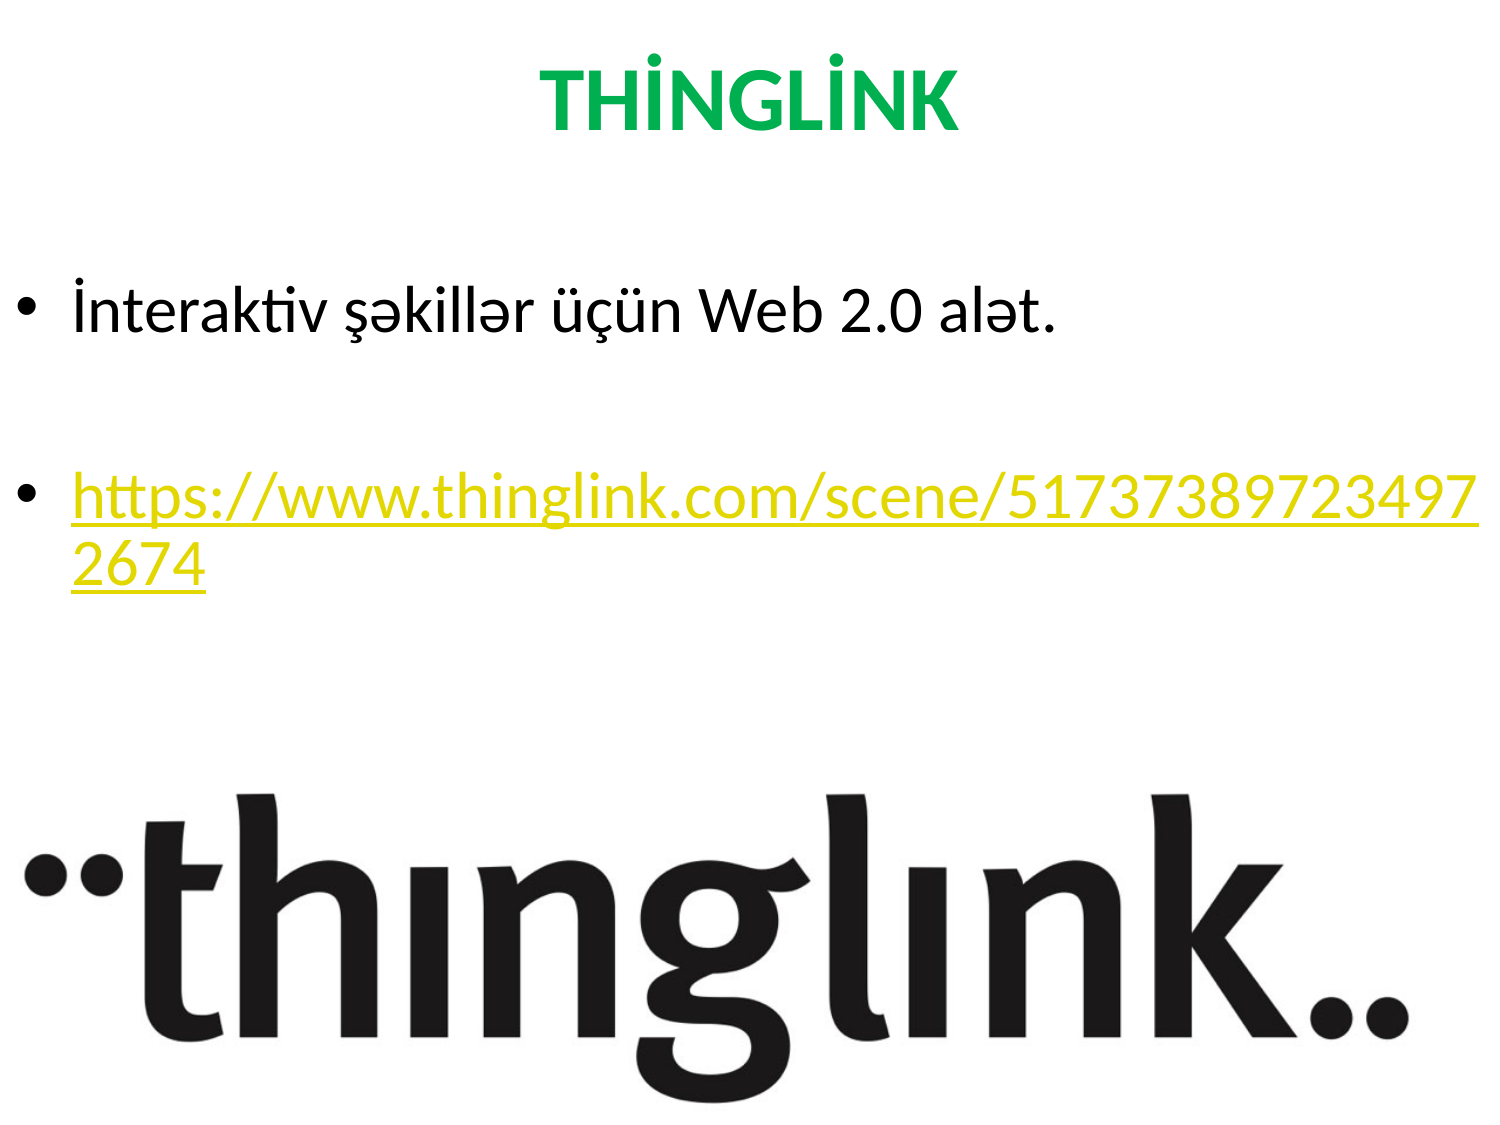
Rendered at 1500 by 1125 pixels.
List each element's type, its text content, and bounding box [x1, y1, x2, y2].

picture [0, 764, 1500, 1125]
list İnteraktiv şəkillər üçün Web 2.0 alət. https://www.thinglink.com/scene/517373897234972674 [0, 257, 1500, 764]
title THİNGLİNK [0, 0, 1500, 188]
